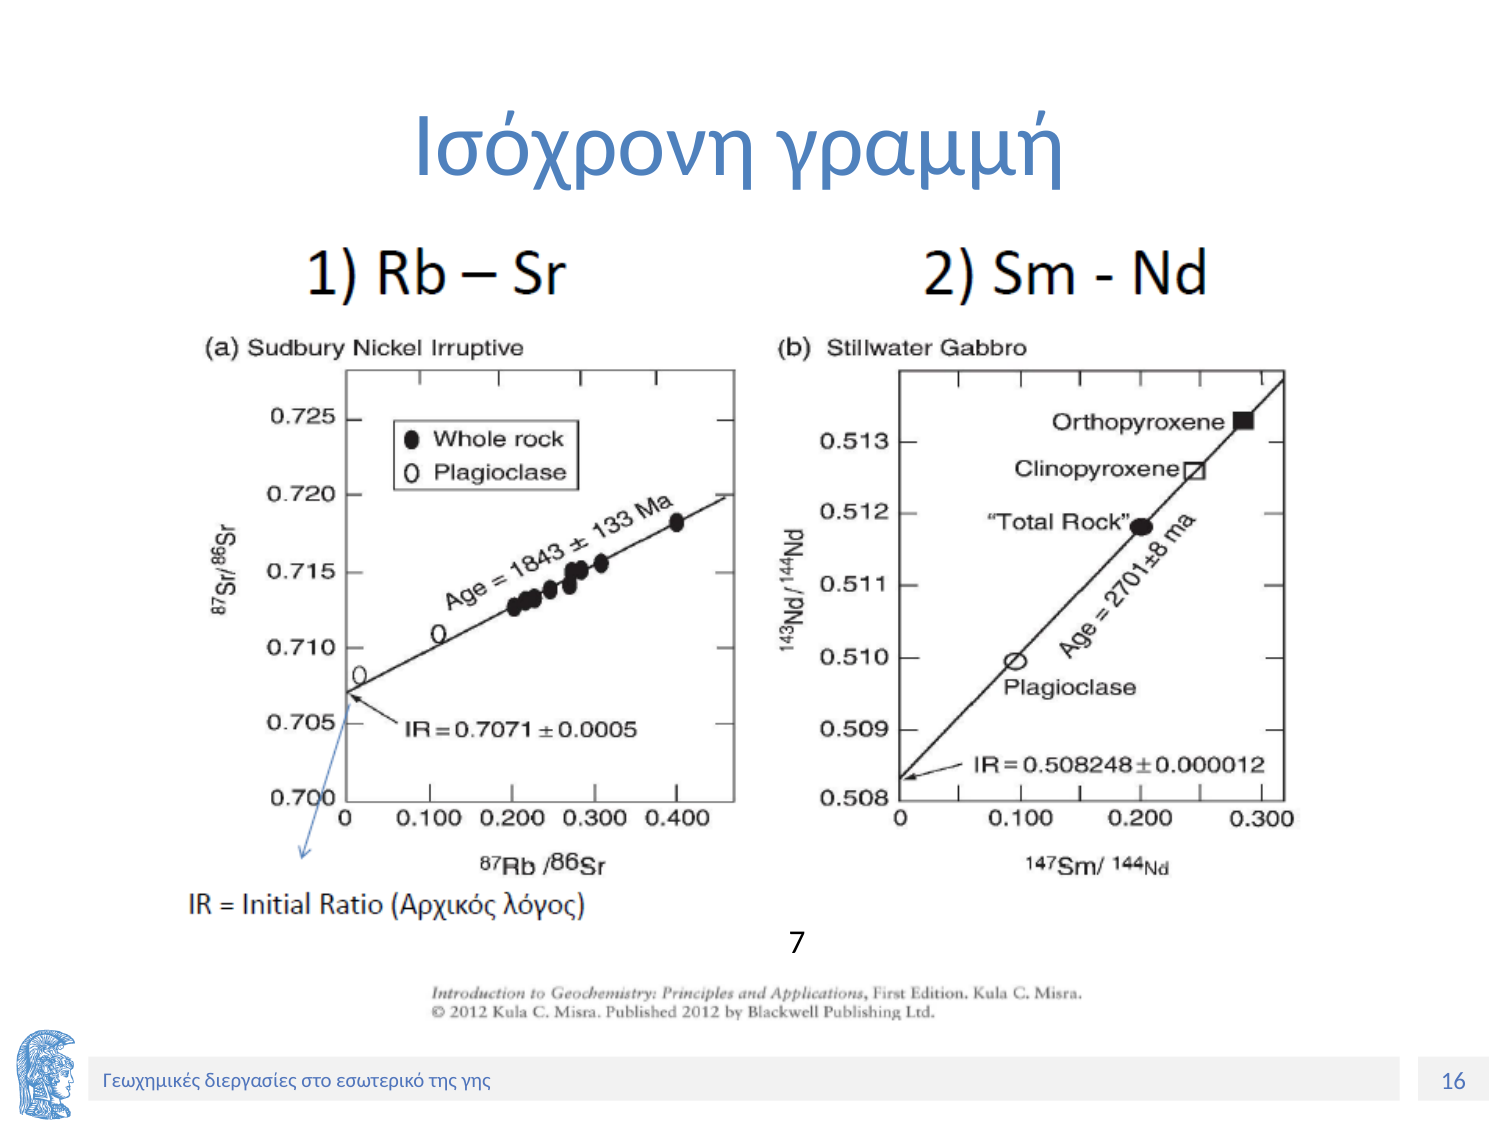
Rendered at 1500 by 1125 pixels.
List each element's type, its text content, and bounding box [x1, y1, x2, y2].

title Ισόχρονη γραμμή [75, 45, 1425, 233]
picture [184, 232, 1316, 1030]
picture [9, 1026, 81, 1120]
